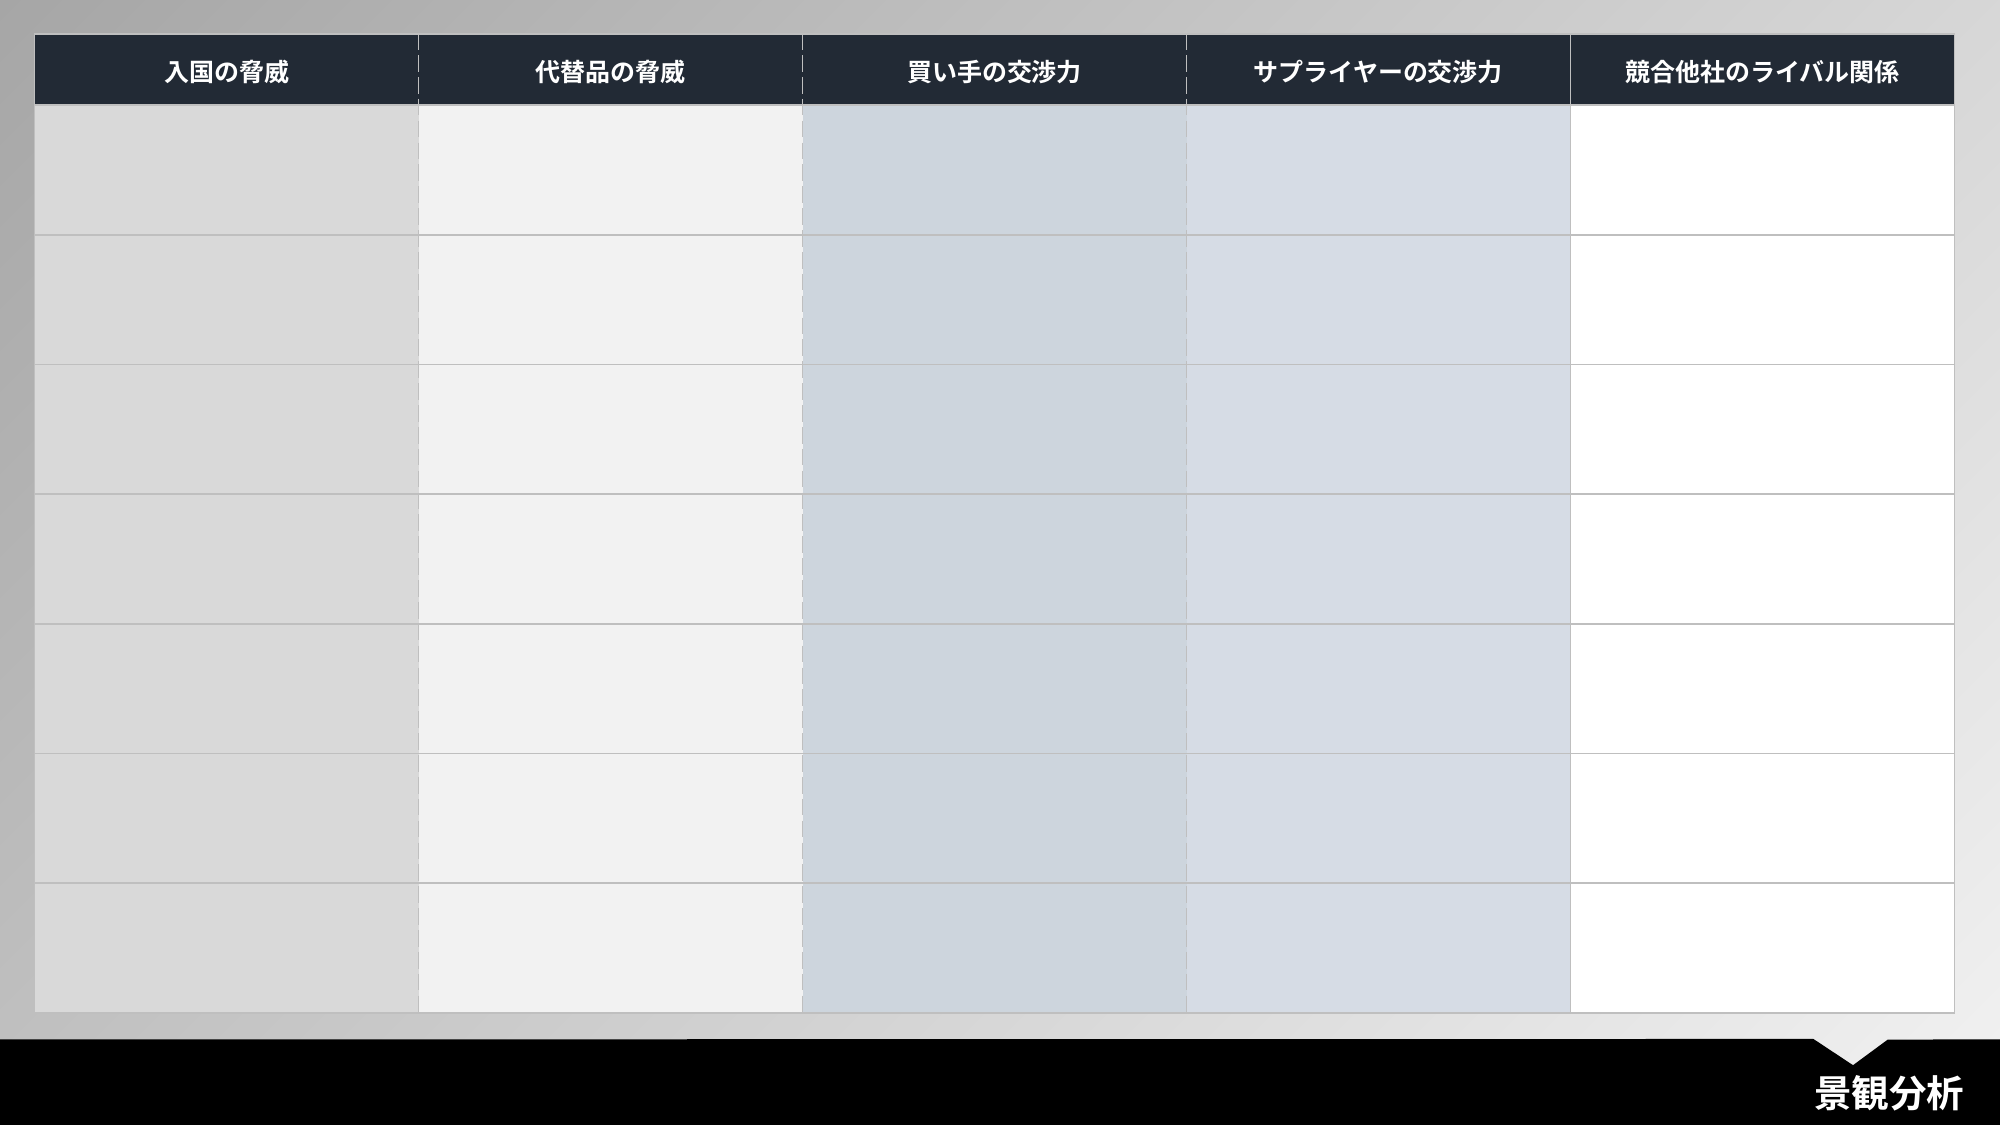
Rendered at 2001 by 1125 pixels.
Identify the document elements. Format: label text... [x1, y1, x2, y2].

table_header 入国の脅威 [35, 35, 419, 104]
table_cell [419, 365, 803, 493]
table_header 買い手の交渉力 [803, 35, 1187, 104]
table_cell [1187, 625, 1570, 753]
text_box [0, 1037, 2000, 1125]
table_cell [419, 884, 803, 1012]
text_box 景観分析 [961, 1062, 1980, 1123]
table_cell [1187, 236, 1570, 364]
table_cell [35, 754, 419, 882]
table_cell [35, 884, 419, 1012]
table_cell [1571, 365, 1954, 493]
table_cell [1187, 495, 1570, 623]
table_cell [803, 625, 1187, 753]
table_cell [1187, 365, 1570, 493]
table_cell [419, 625, 803, 753]
table_cell [1571, 625, 1954, 753]
table_cell [1187, 884, 1570, 1012]
table_cell [419, 236, 803, 364]
table_cell [1187, 106, 1570, 234]
table_cell [1187, 754, 1570, 882]
table_cell [419, 754, 803, 882]
table_cell [1571, 236, 1954, 364]
table_cell [1571, 884, 1954, 1012]
table_cell [1571, 106, 1954, 234]
table_cell [35, 625, 419, 753]
table_cell [35, 495, 419, 623]
table_cell [419, 495, 803, 623]
table_header 代替品の脅威 [419, 35, 803, 104]
table_header 競合他社のライバル関係 [1571, 35, 1954, 104]
table_cell [803, 365, 1187, 493]
table_cell [35, 106, 419, 234]
table_cell [1571, 754, 1954, 882]
table_cell [803, 236, 1187, 364]
table_cell [803, 754, 1187, 882]
table_cell [803, 884, 1187, 1012]
table_cell [419, 106, 803, 234]
table_cell [803, 106, 1187, 234]
table_cell [803, 495, 1187, 623]
table_cell [35, 365, 419, 493]
table_cell [35, 236, 419, 364]
table_cell [1571, 495, 1954, 623]
table_header サプライヤーの交渉力 [1187, 35, 1570, 104]
